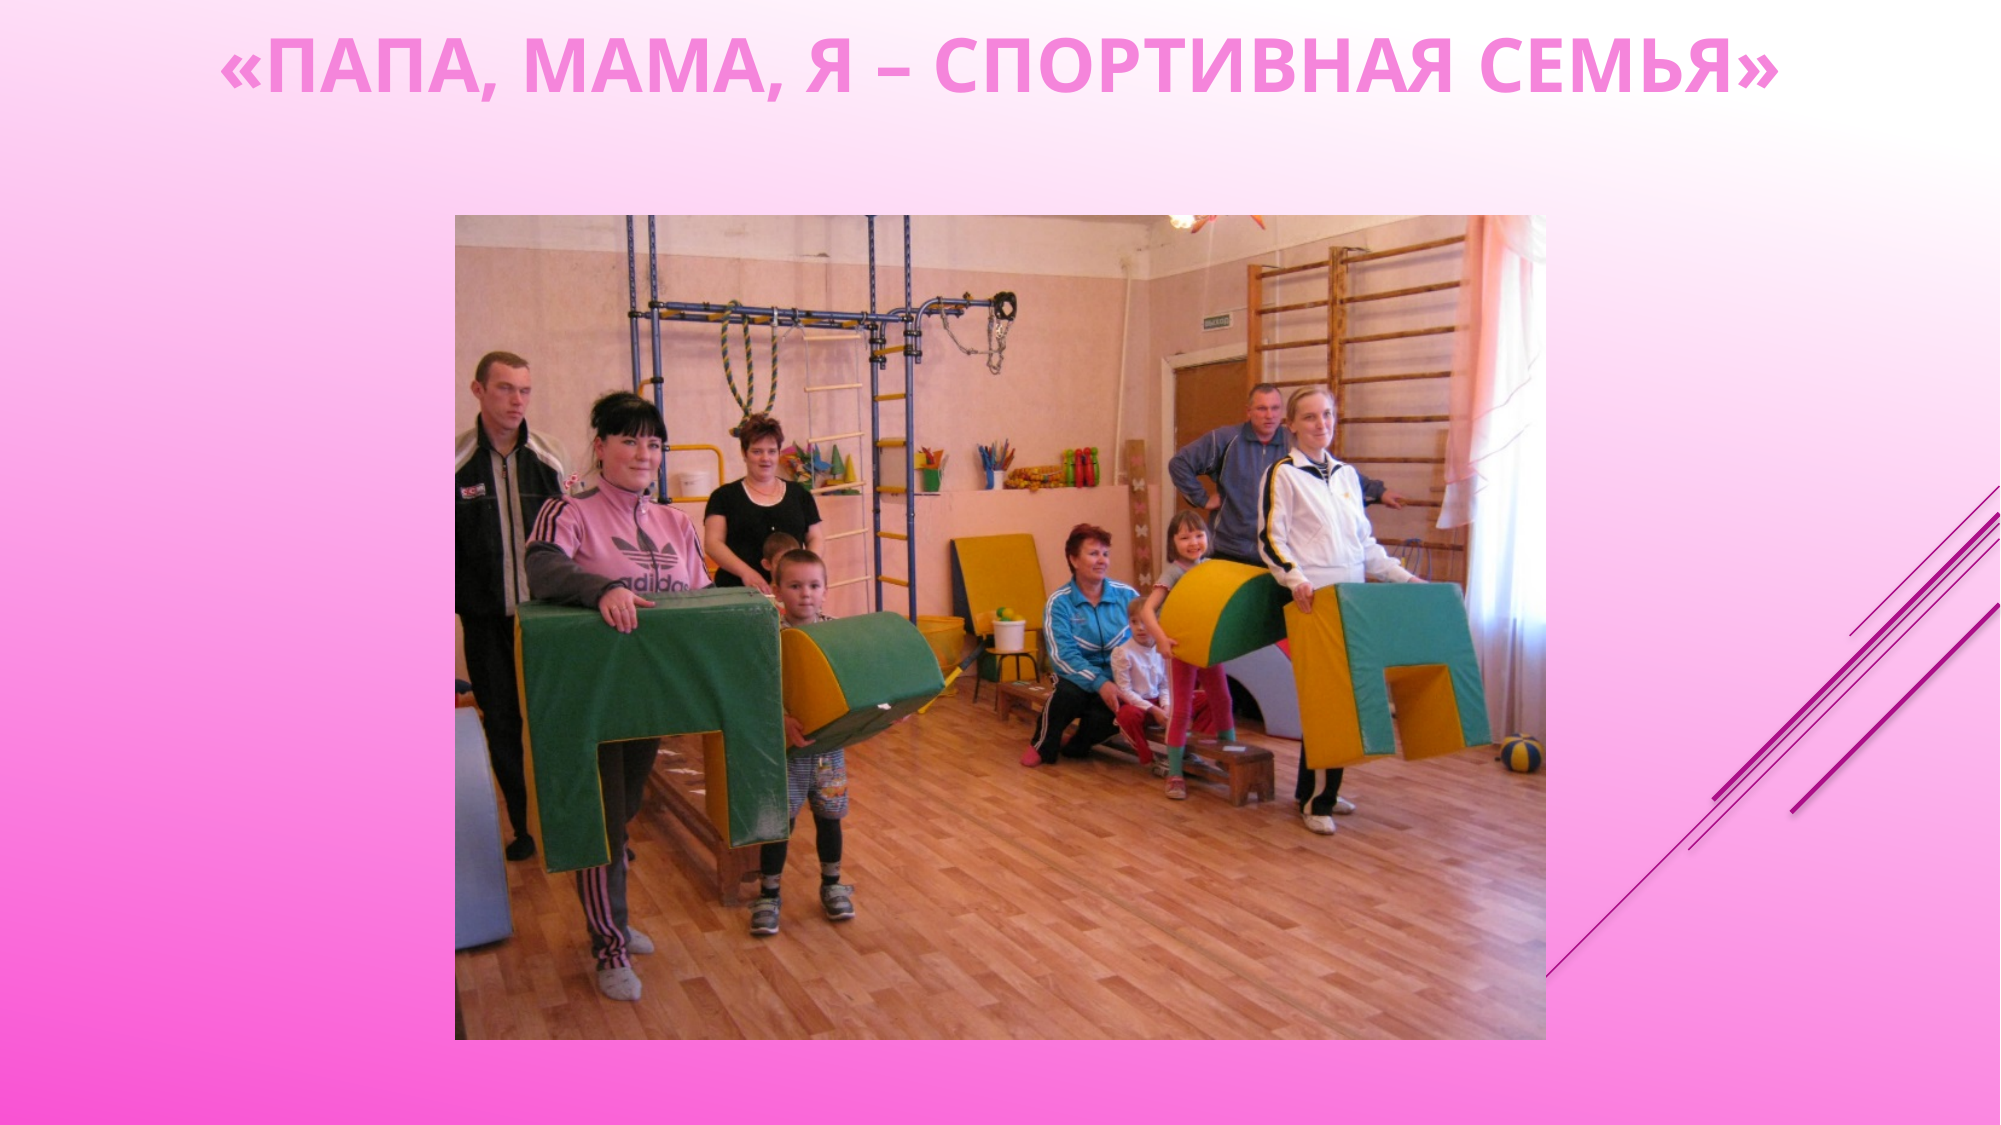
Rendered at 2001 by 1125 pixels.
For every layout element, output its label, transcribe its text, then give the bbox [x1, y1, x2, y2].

title «ПАПА, МАМА, Я – СПОРТИВНАЯ СЕМЬЯ» [138, 0, 1864, 125]
picture [454, 215, 1547, 1041]
